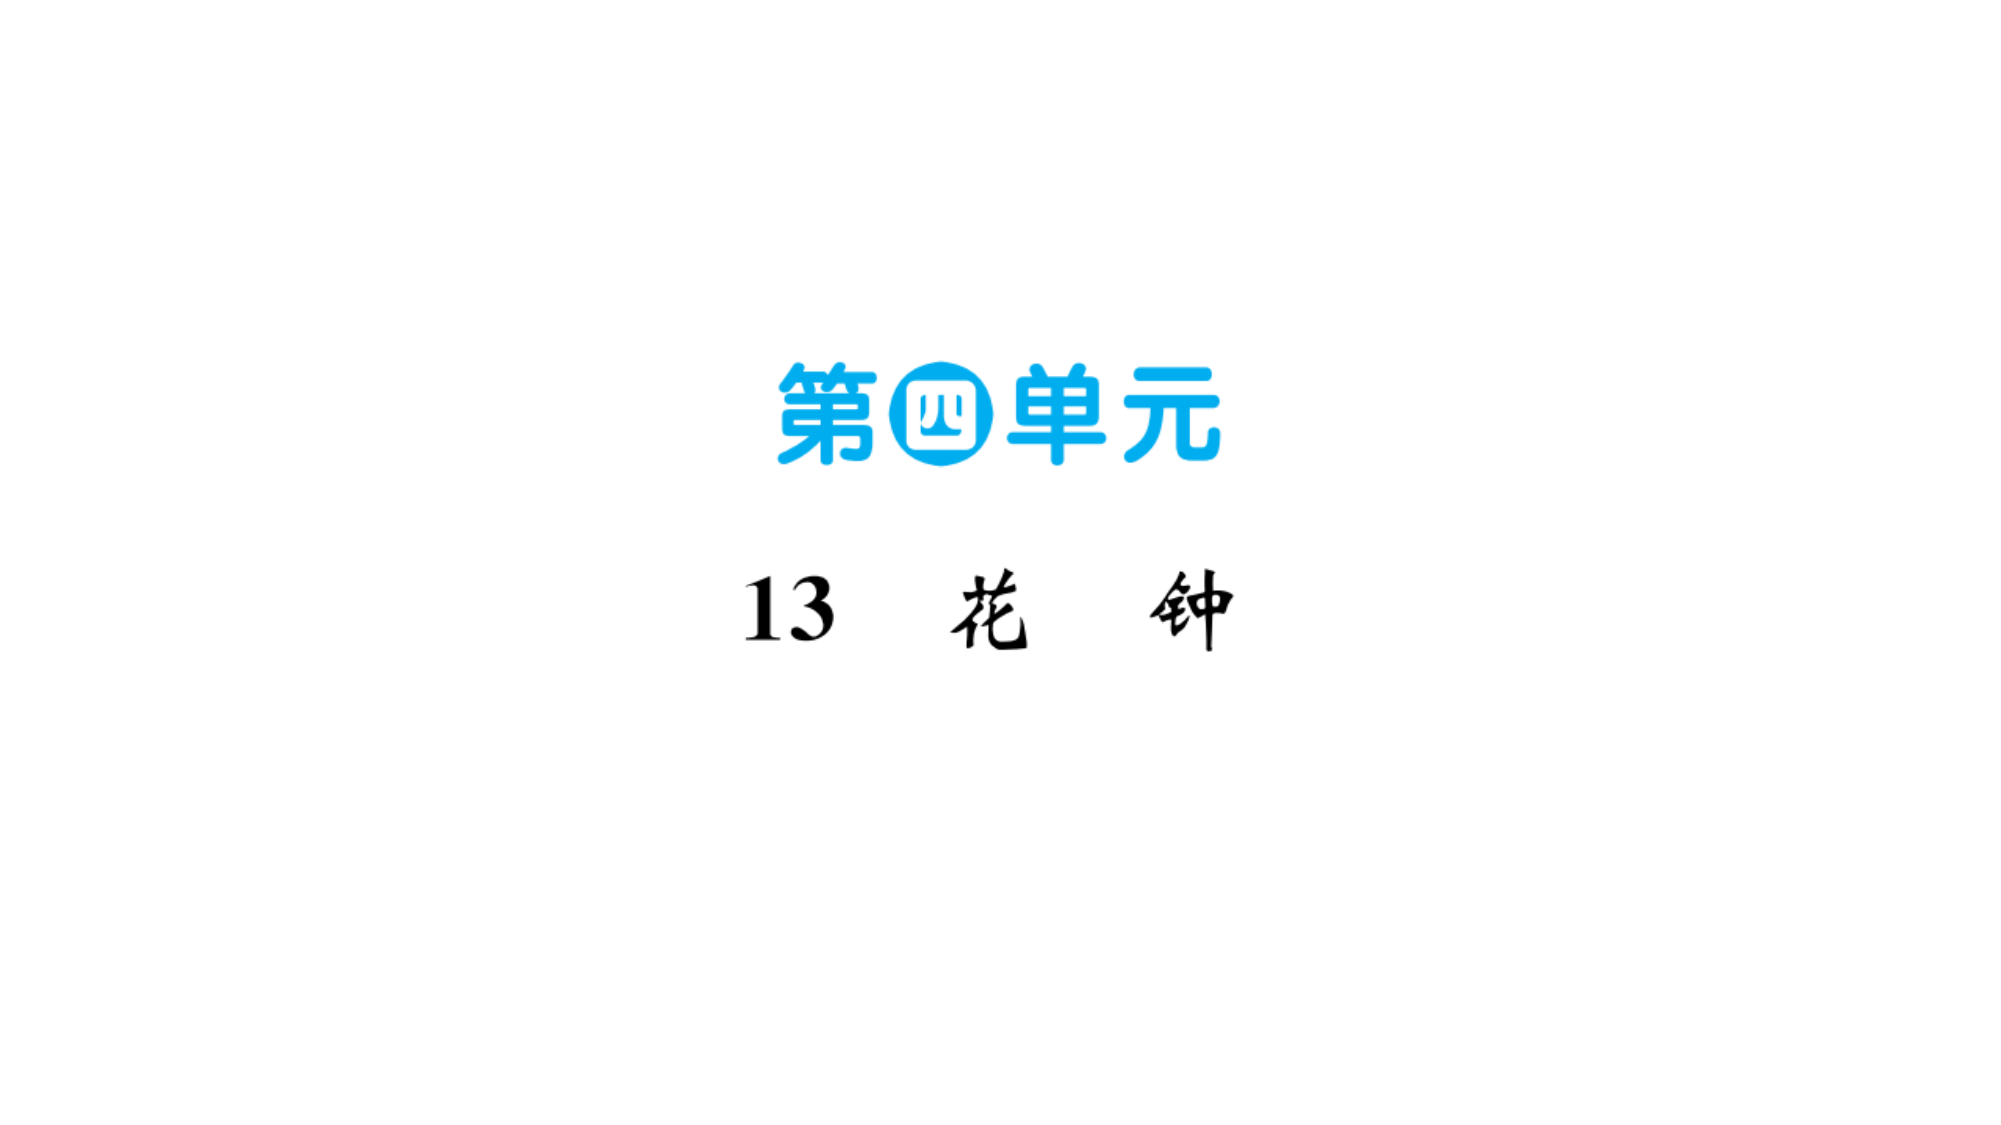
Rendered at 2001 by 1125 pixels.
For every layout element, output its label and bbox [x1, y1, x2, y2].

picture [726, 547, 1250, 673]
picture [752, 342, 1248, 477]
